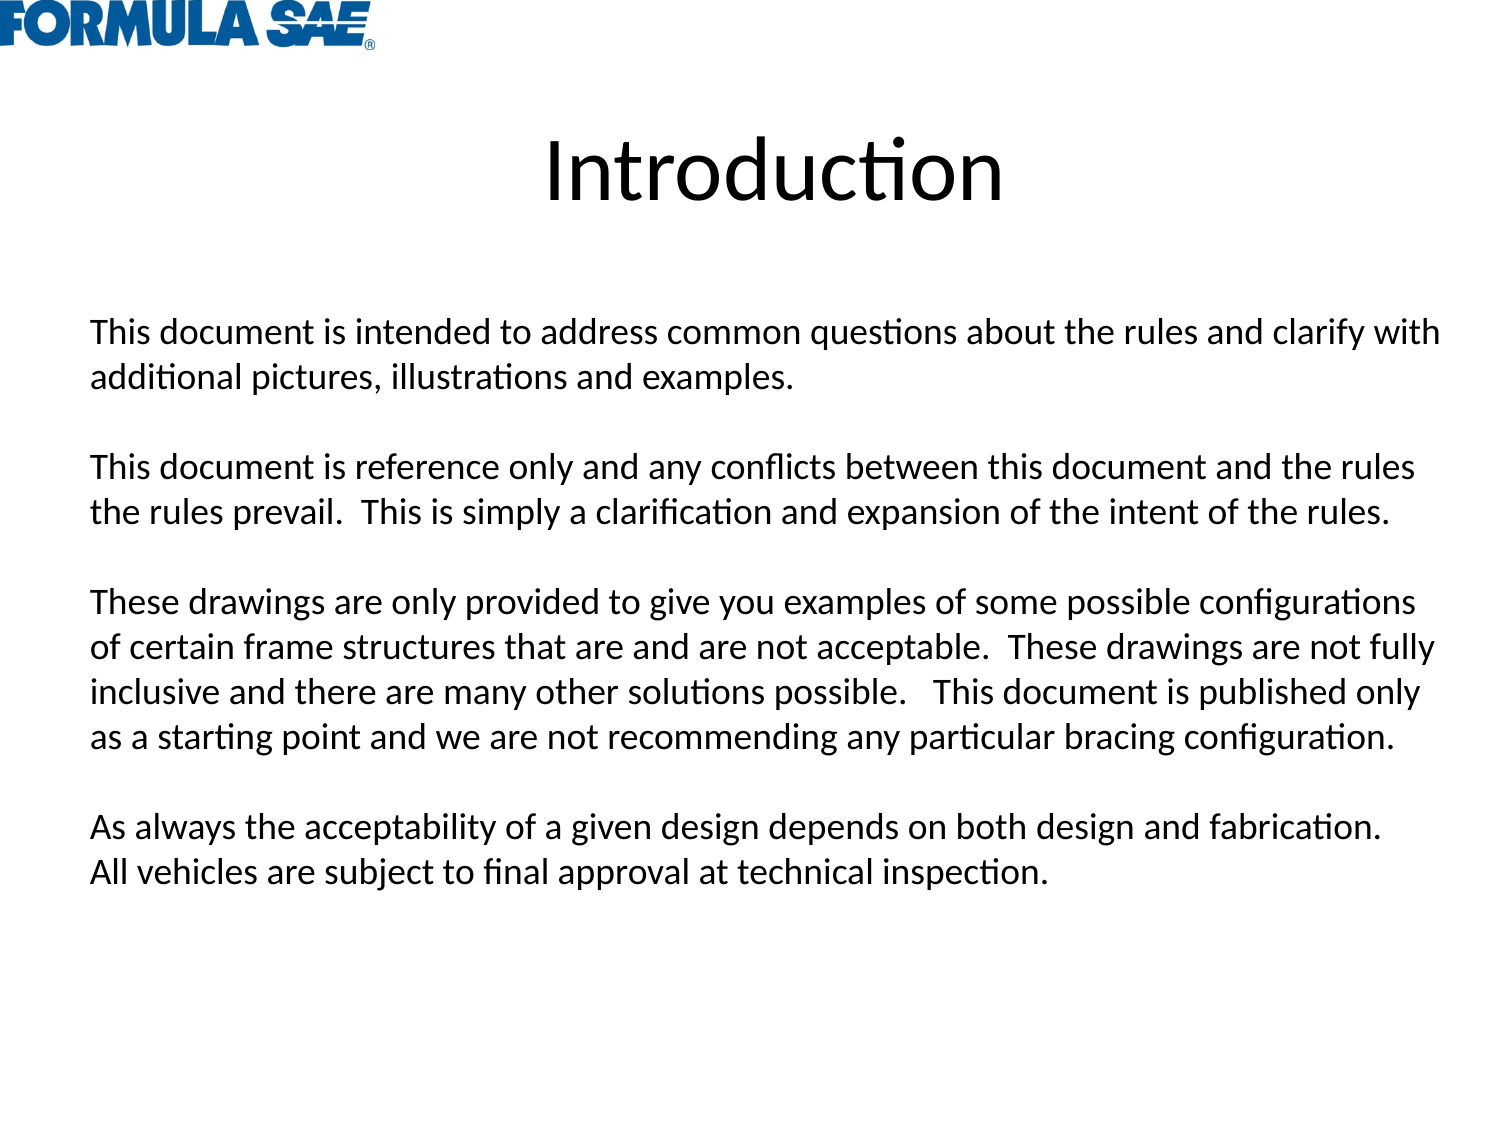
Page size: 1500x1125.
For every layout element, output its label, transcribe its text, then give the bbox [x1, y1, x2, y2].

text_box Introduction [99, 70, 1450, 258]
picture [0, 0, 375, 50]
text_box This document is intended to address common questions about the rules and clarify with additional pictures, illustrations and examples. This document is reference only and any conflicts between this document and the rules the rules prevail. This is simply a clarification and expansion of the intent of the rules. These drawings are only provided to give you examples of some possible configurations of certain frame structures that are and are not acceptable. These drawings are not fully inclusive and there are many other solutions possible. This document is published only as a starting point and we are not recommending any particular bracing configuration. As always the acceptability of a given design depends on both design and fabrication. All vehicles are subject to final approval at technical inspection. [75, 299, 1463, 900]
